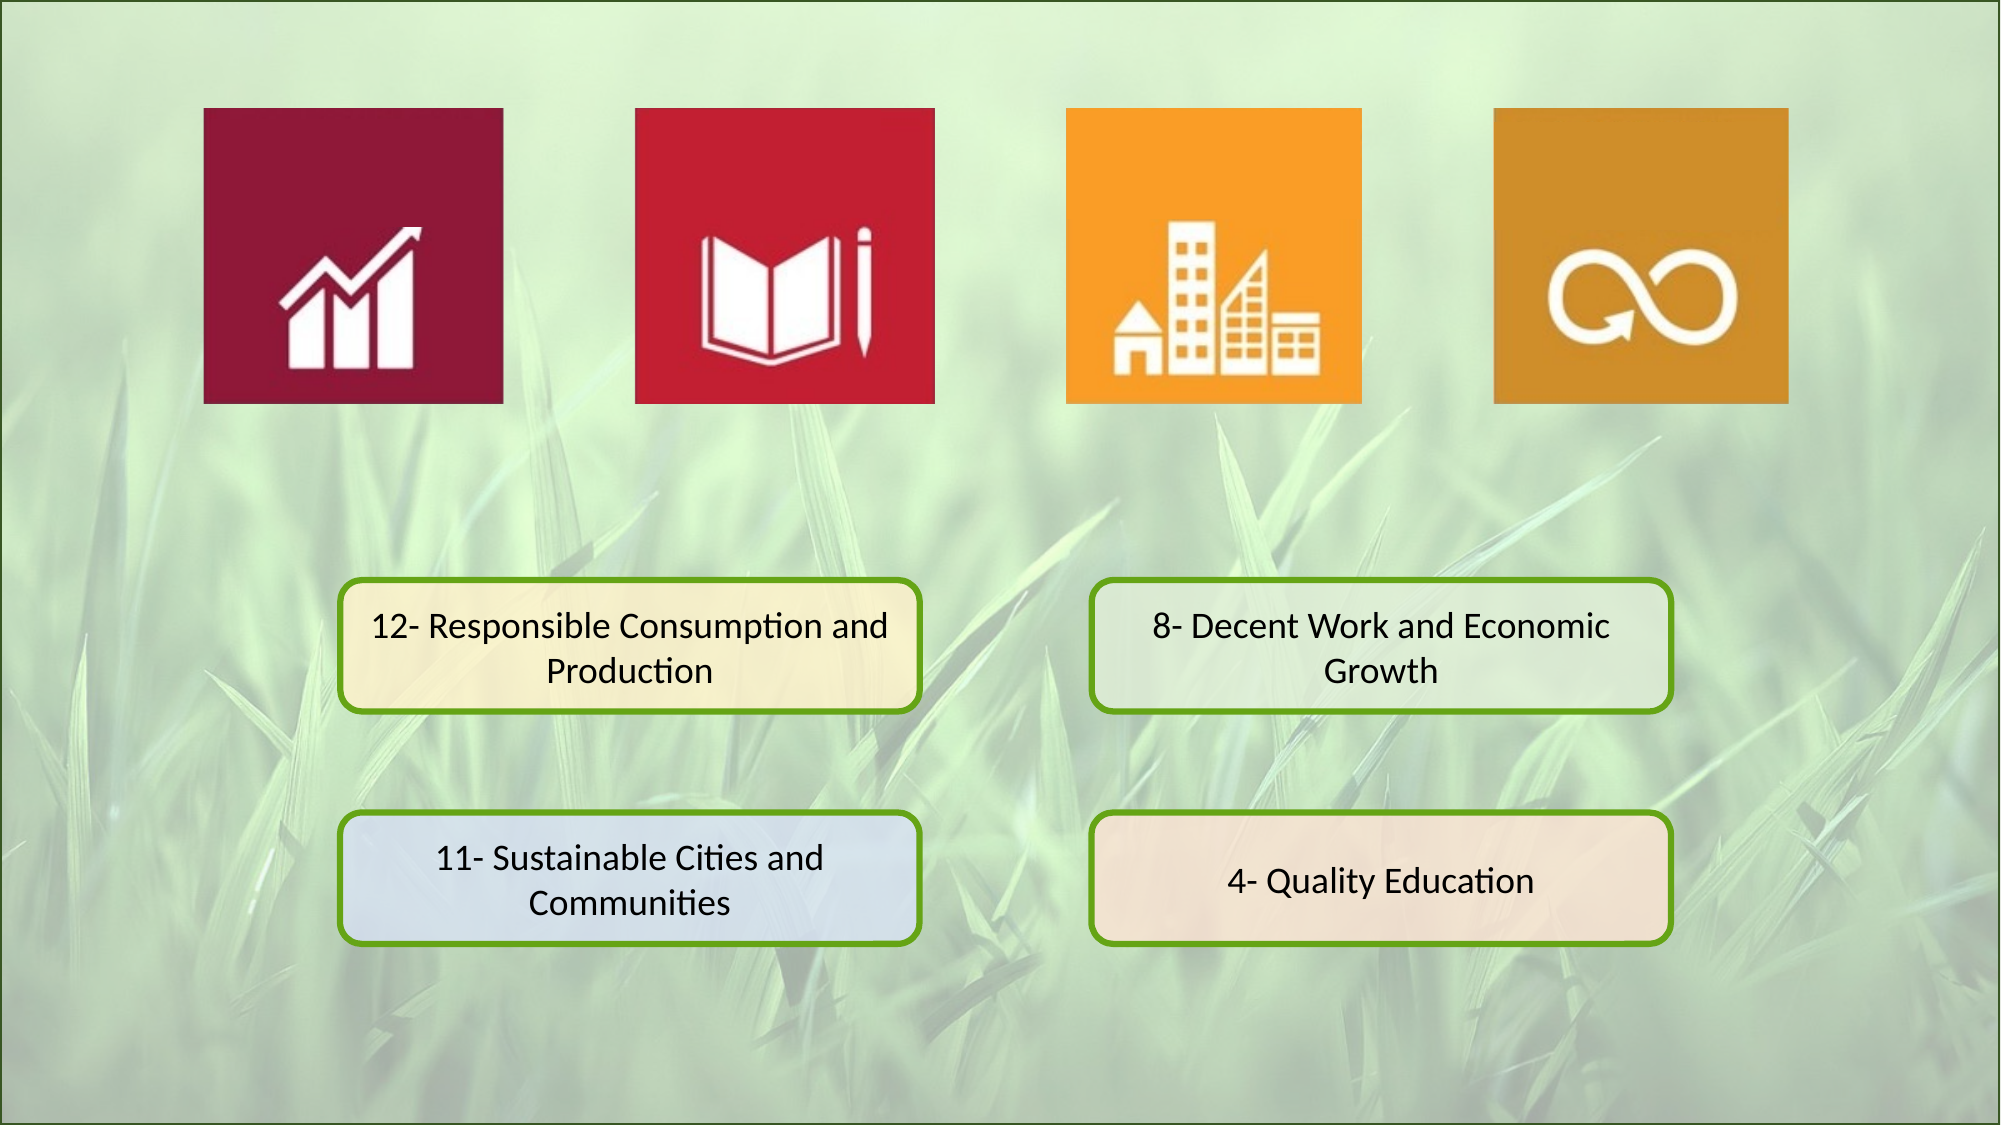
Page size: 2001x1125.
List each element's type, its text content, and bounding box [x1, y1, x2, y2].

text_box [1065, 108, 1363, 404]
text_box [634, 108, 936, 404]
text_box 4- Quality Education [1091, 812, 1672, 944]
text_box 8- Decent Work and Economic Growth [1091, 580, 1672, 712]
text_box 11- Sustainable Cities and Communities [339, 812, 920, 944]
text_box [203, 108, 504, 404]
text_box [1492, 108, 1789, 404]
text_box 12- Responsible Consumption and Production [340, 580, 920, 712]
